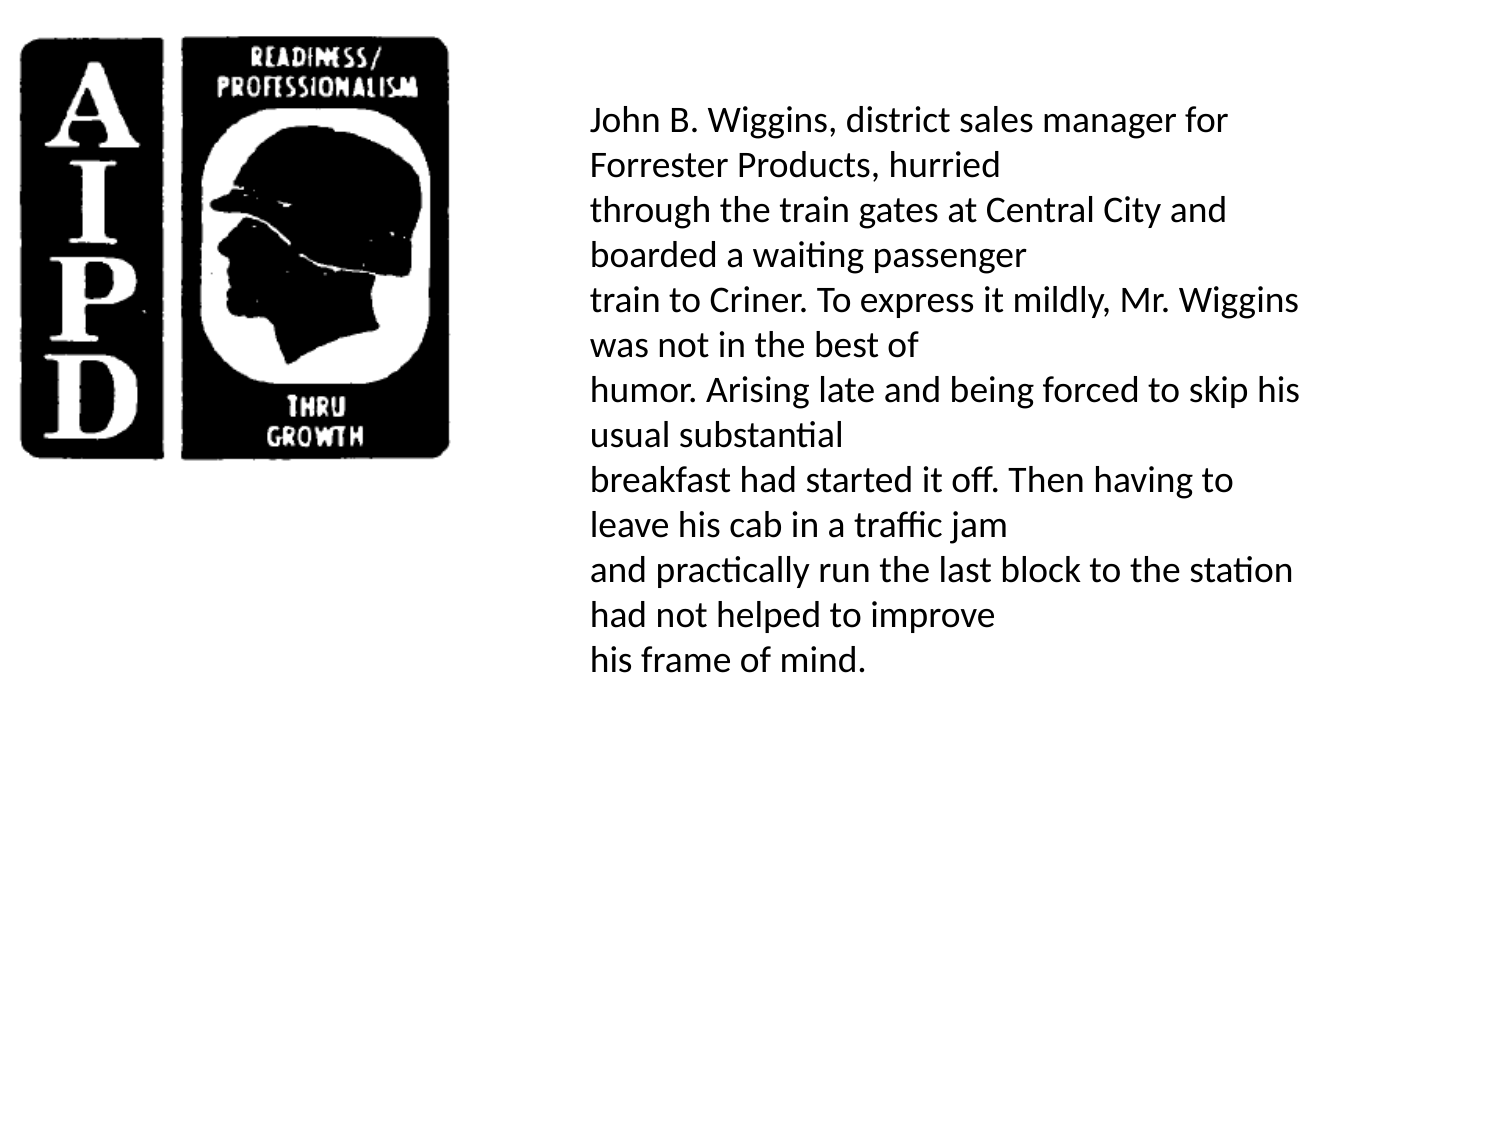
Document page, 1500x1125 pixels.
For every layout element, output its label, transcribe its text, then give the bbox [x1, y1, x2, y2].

text_box John B. Wiggins, district sales manager for Forrester Products, hurried through the train gates at Central City and boarded a waiting passenger train to Criner. To express it mildly, Mr. Wiggins was not in the best of humor. Arising late and being forced to skip his usual substantial breakfast had started it off. Then having to leave his cab in a traffic jam and practically run the last block to the station had not helped to improve his frame of mind. [574, 87, 1325, 688]
picture [3, 0, 479, 515]
